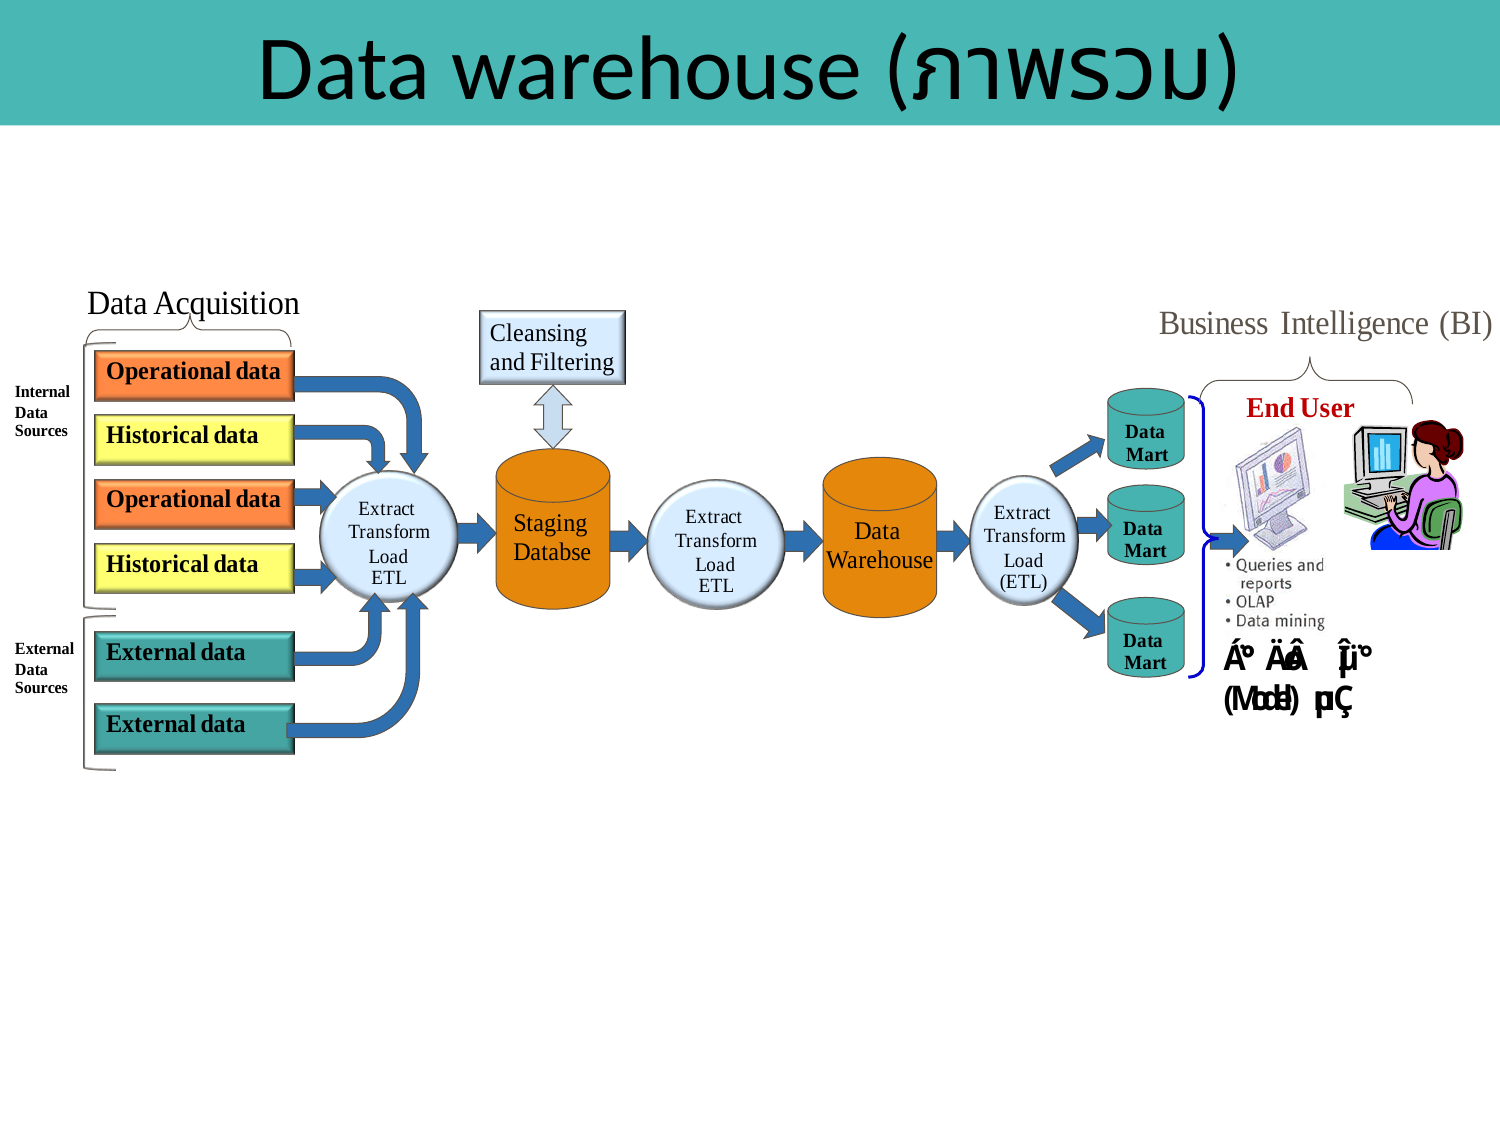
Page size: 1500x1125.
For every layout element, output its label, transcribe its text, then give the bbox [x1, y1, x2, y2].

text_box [0, 266, 1500, 776]
text_box Data warehouse (ภาพรวม) [0, 0, 1500, 126]
